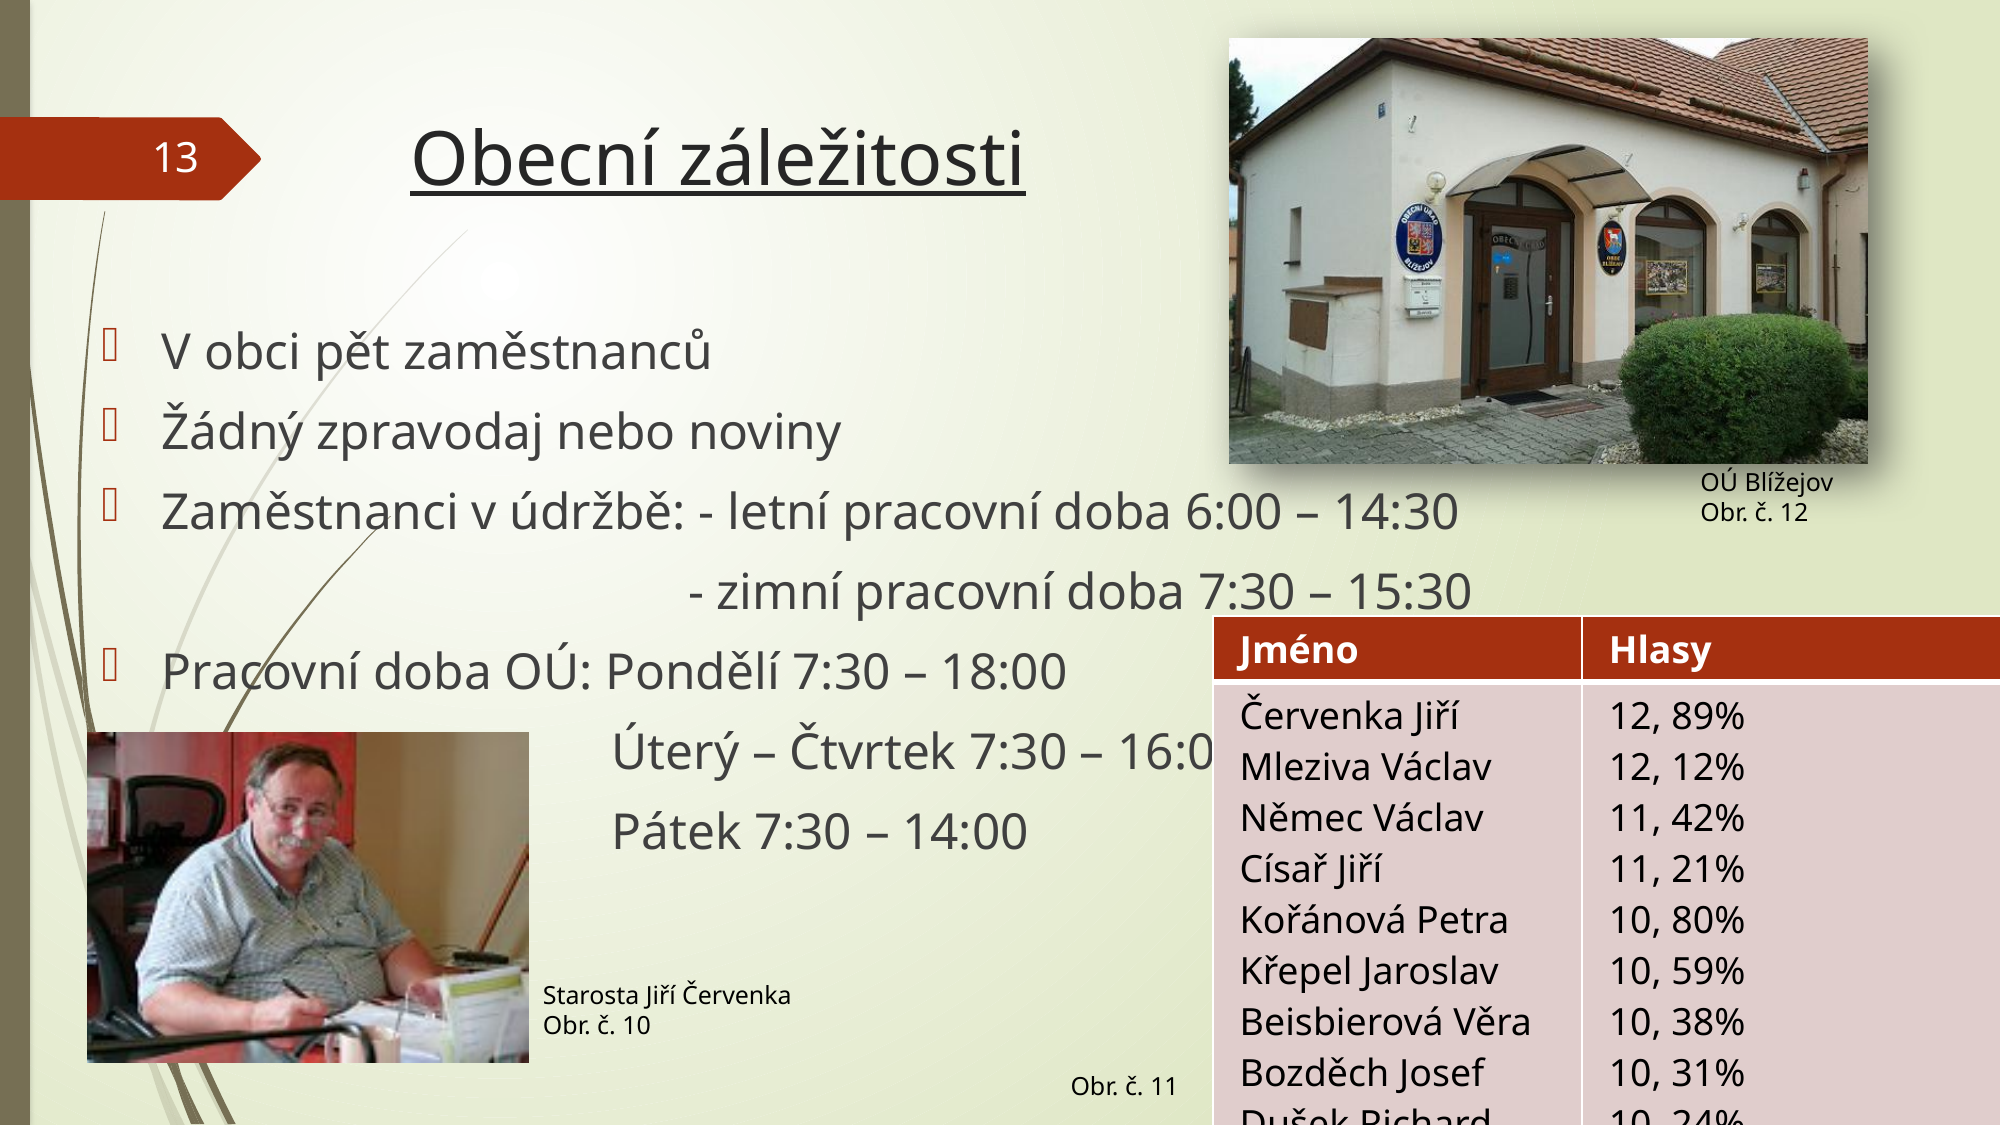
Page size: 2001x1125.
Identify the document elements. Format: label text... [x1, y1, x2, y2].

text_box OÚ Blížejov Obr. č. 12 [1685, 459, 1948, 534]
picture [1229, 37, 1868, 464]
picture [86, 732, 529, 1064]
title Obecní záležitosti [0, 102, 1211, 313]
slide_number 13 [87, 129, 216, 190]
list V obci pět zaměstnanců Žádný zpravodaj nebo noviny Zaměstnanci v údržbě: - letní pracovní doba 6:00 – 14:30 - zimní pracovní doba 7:30 – 15:30 Pracovní doba OÚ: Pondělí 7:30 – 18:00 Úterý – Čtvrtek 7:30 – 16:00 Pátek 7:30 – 14:00 [86, 312, 1550, 933]
table_cell Červenka Jiří Mleziva Václav Němec Václav Císař Jiří Kořánová Petra Křepel Jaroslav Beisbierová Věra Bozděch Josef Dušek Richard [1214, 685, 1581, 1125]
text_box Obr. č. 11 [1055, 1063, 1299, 1108]
table_header Jméno [1214, 617, 1581, 679]
table_cell 12, 89% 12, 12% 11, 42% 11, 21% 10, 80% 10, 59% 10, 38% 10, 31% 10, 24% [1583, 685, 2000, 1125]
text_box Starosta Jiří Červenka Obr. č. 10 [532, 972, 989, 1047]
table_header Hlasy [1583, 617, 2000, 679]
